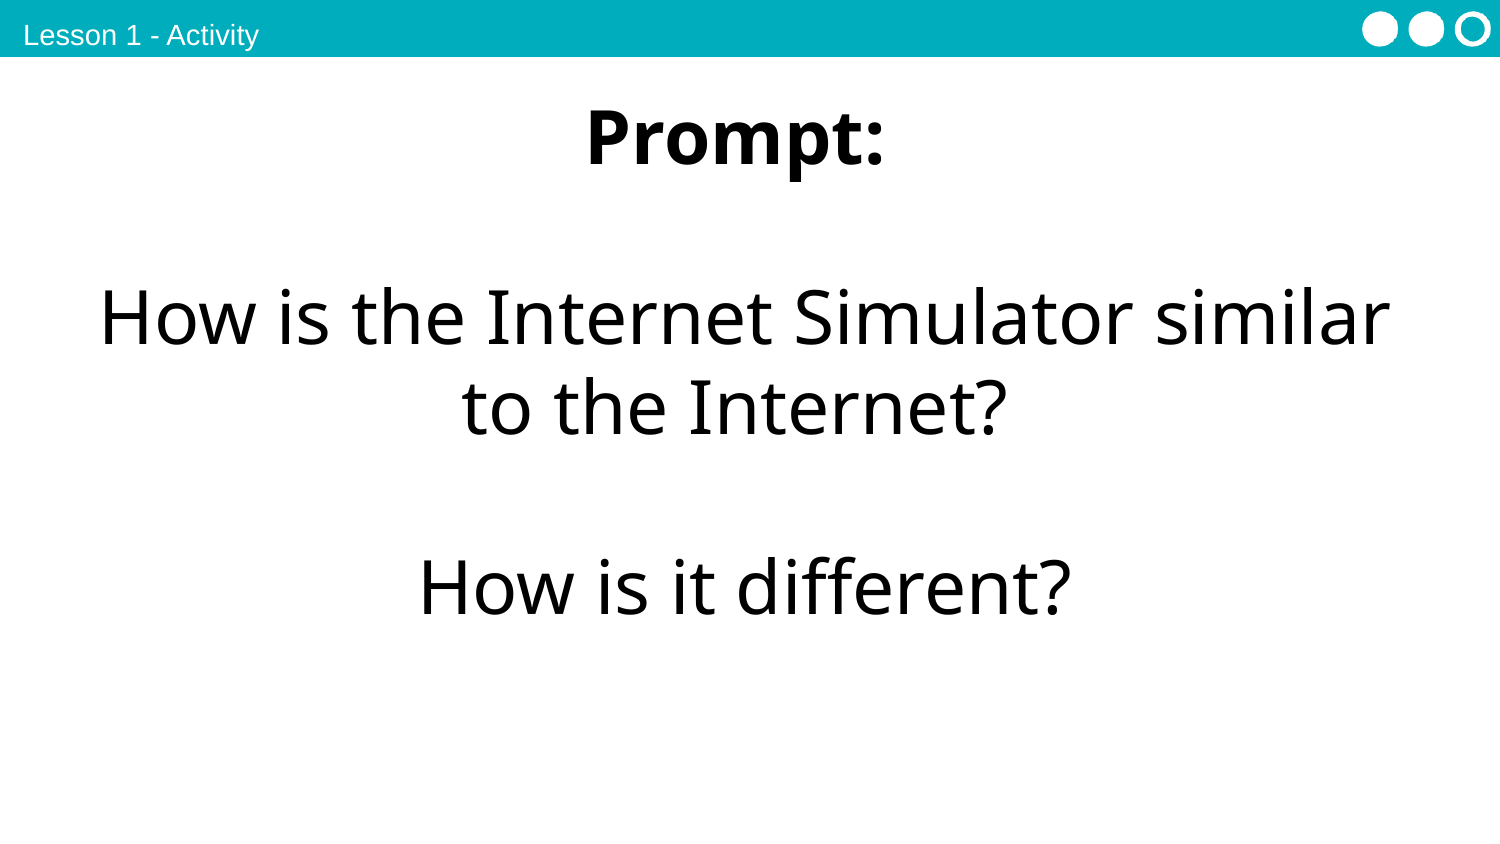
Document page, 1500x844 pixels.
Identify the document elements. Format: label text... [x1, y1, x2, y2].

picture [0, 0, 1500, 844]
text_box Prompt: How is the Internet Simulator similar to the Internet? How is it different? [72, 74, 1418, 675]
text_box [1364, 13, 1488, 45]
text_box Lesson 1 - Activity [0, 0, 750, 58]
